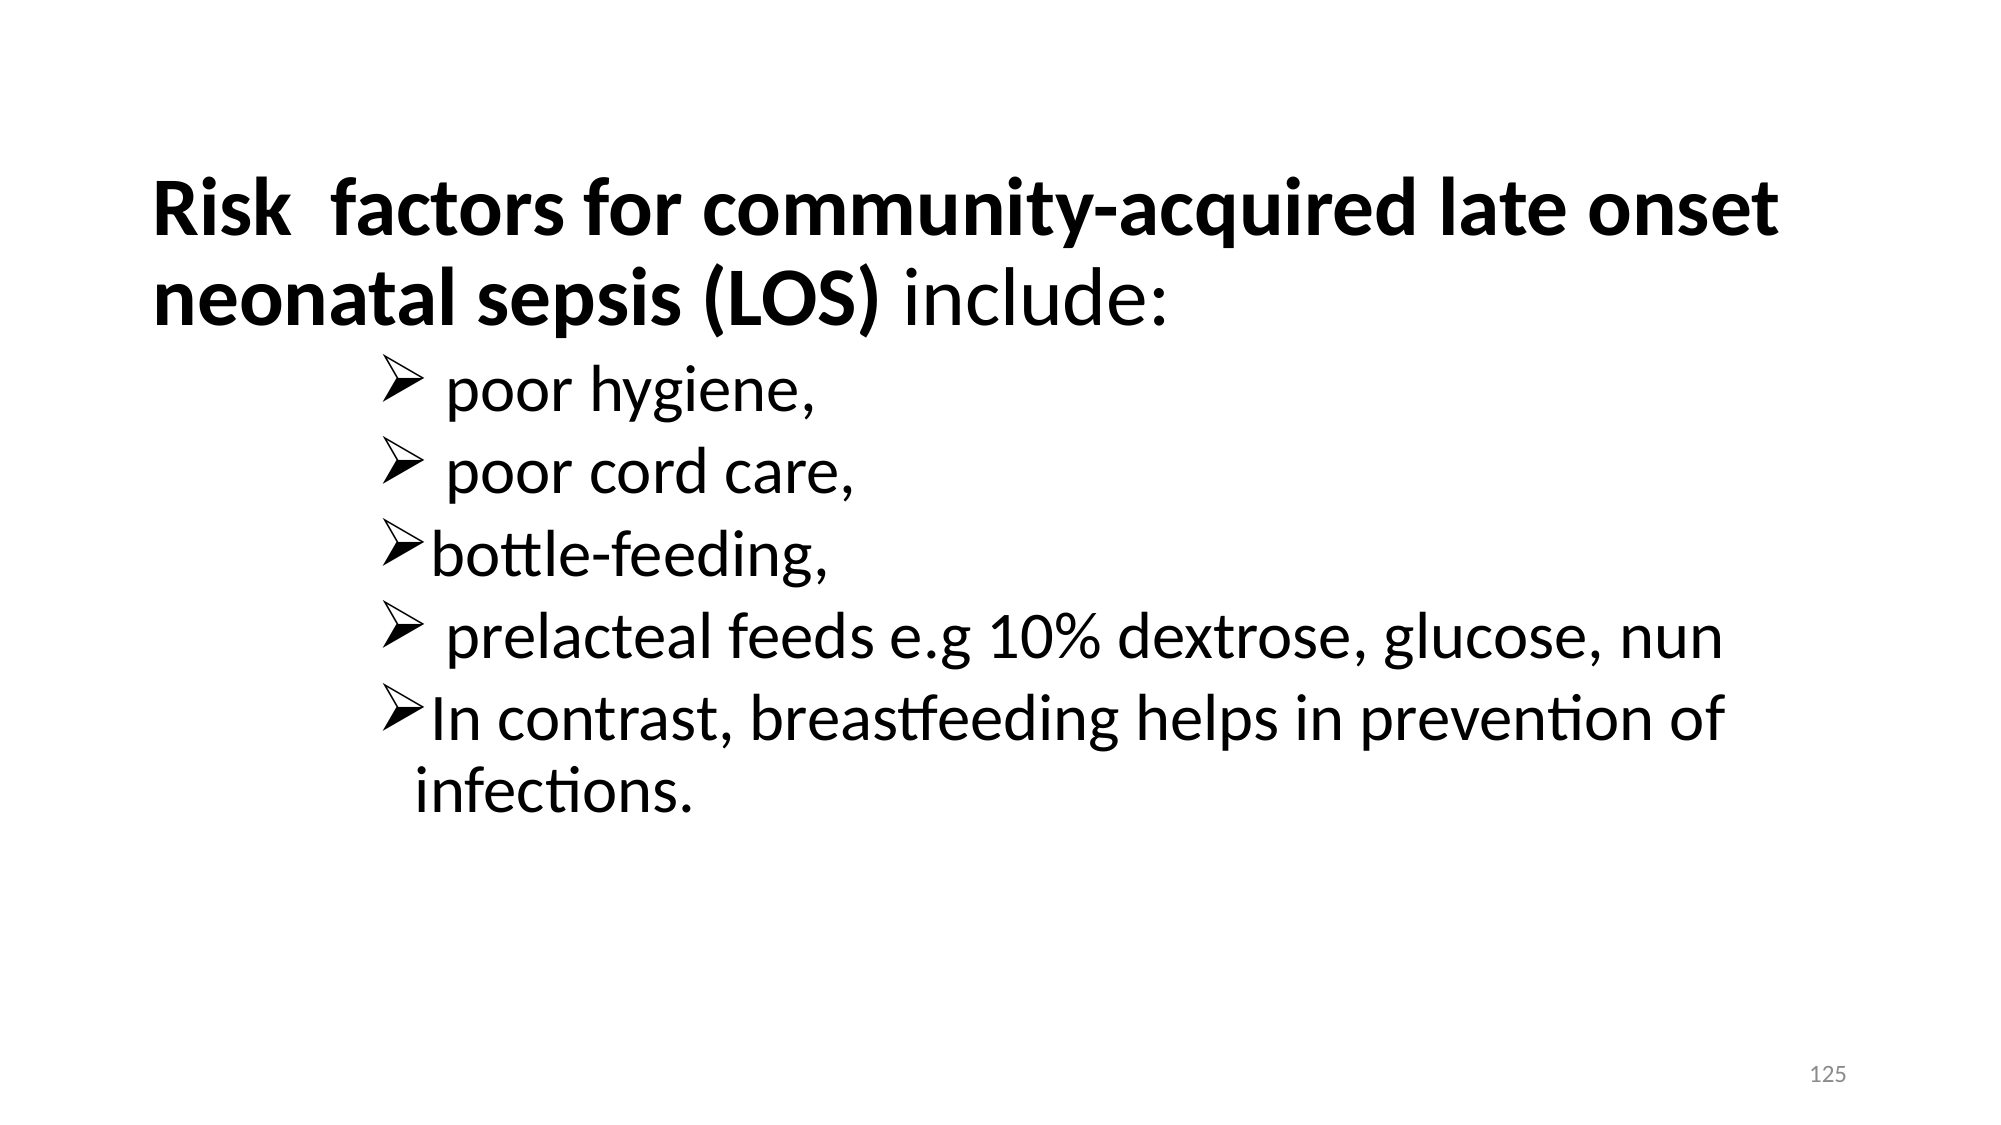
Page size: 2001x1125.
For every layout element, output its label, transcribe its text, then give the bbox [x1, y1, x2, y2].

slide_number 125 [1412, 1042, 1863, 1103]
list Risk factors for community-acquired late onset neonatal sepsis (LOS) include: poor hygiene, poor cord care, bottle-feeding, prelacteal feeds e.g 10% dextrose, glucose, nun In contrast, breastfeeding helps in prevention of infections. [137, 156, 1863, 1014]
